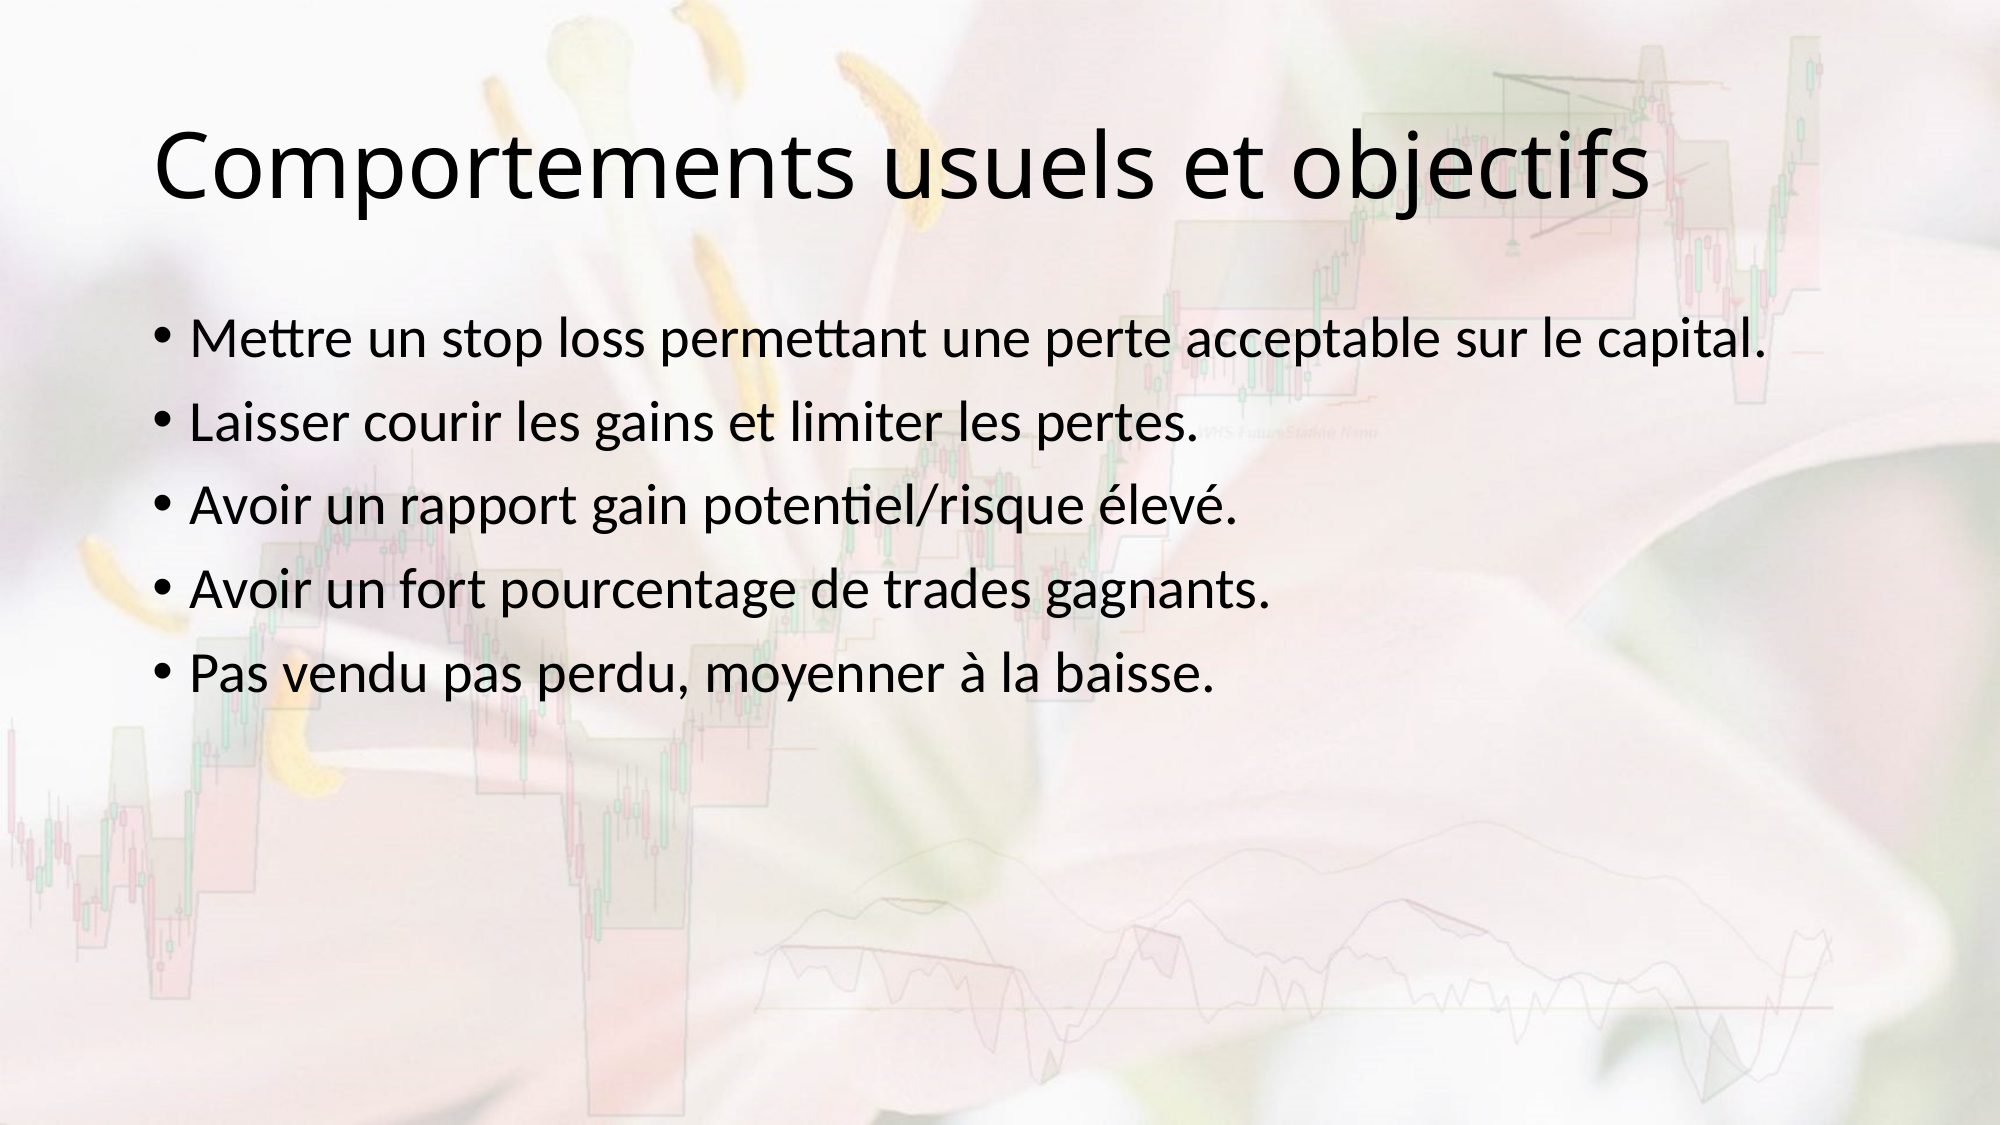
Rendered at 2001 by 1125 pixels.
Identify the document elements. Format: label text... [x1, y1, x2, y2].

title Comportements usuels et objectifs [137, 59, 1863, 278]
list Mettre un stop loss permettant une perte acceptable sur le capital. Laisser courir les gains et limiter les pertes. Avoir un rapport gain potentiel/risque élevé. Avoir un fort pourcentage de trades gagnants. Pas vendu pas perdu, moyenner à la baisse. [137, 299, 1863, 1014]
